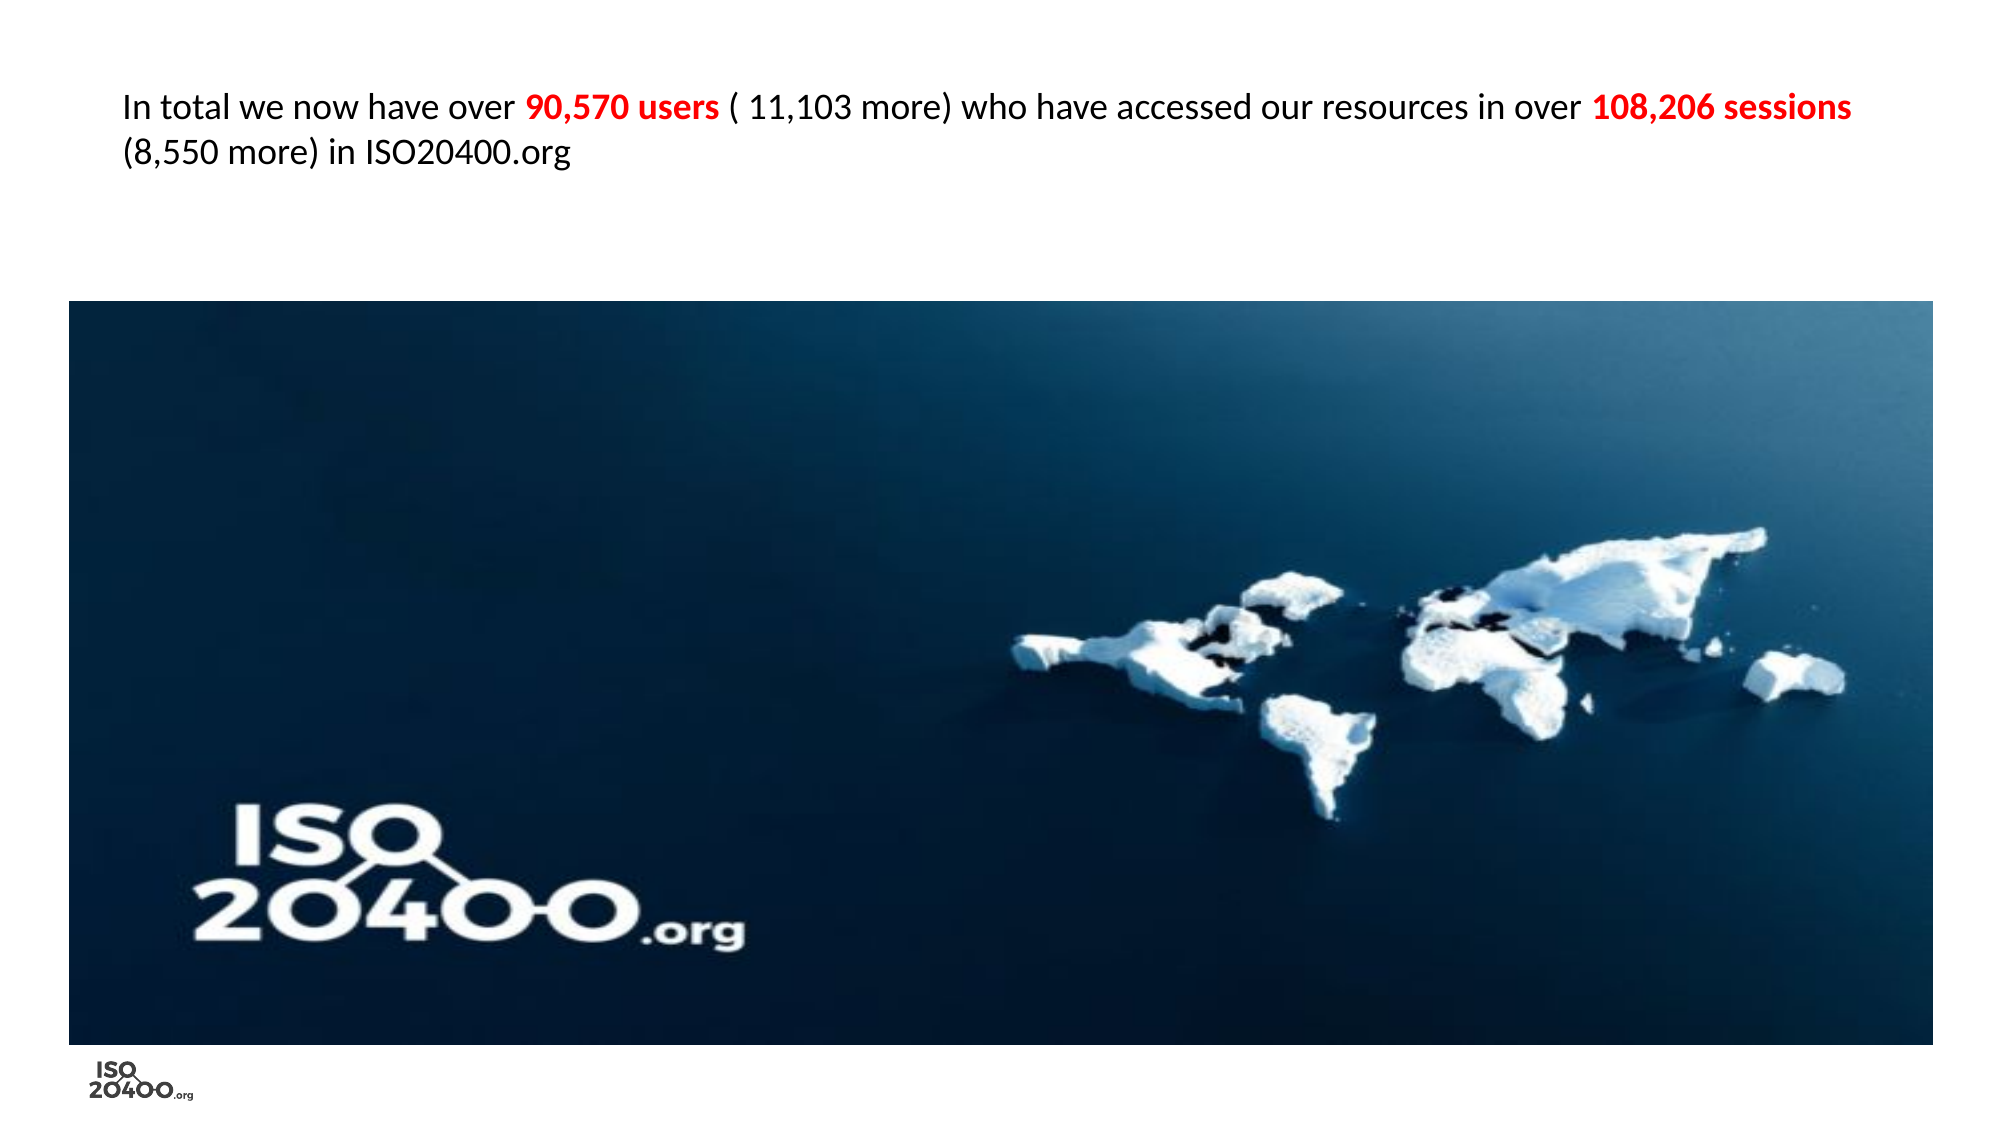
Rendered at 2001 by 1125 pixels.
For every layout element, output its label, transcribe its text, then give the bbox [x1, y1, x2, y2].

picture [69, 301, 1933, 1045]
text_box In total we now have over 90,570 users ( 11,103 more) who have accessed our resources in over 108,206 sessions (8,550 more) in ISO20400.org [107, 74, 1907, 180]
picture [89, 1061, 193, 1101]
